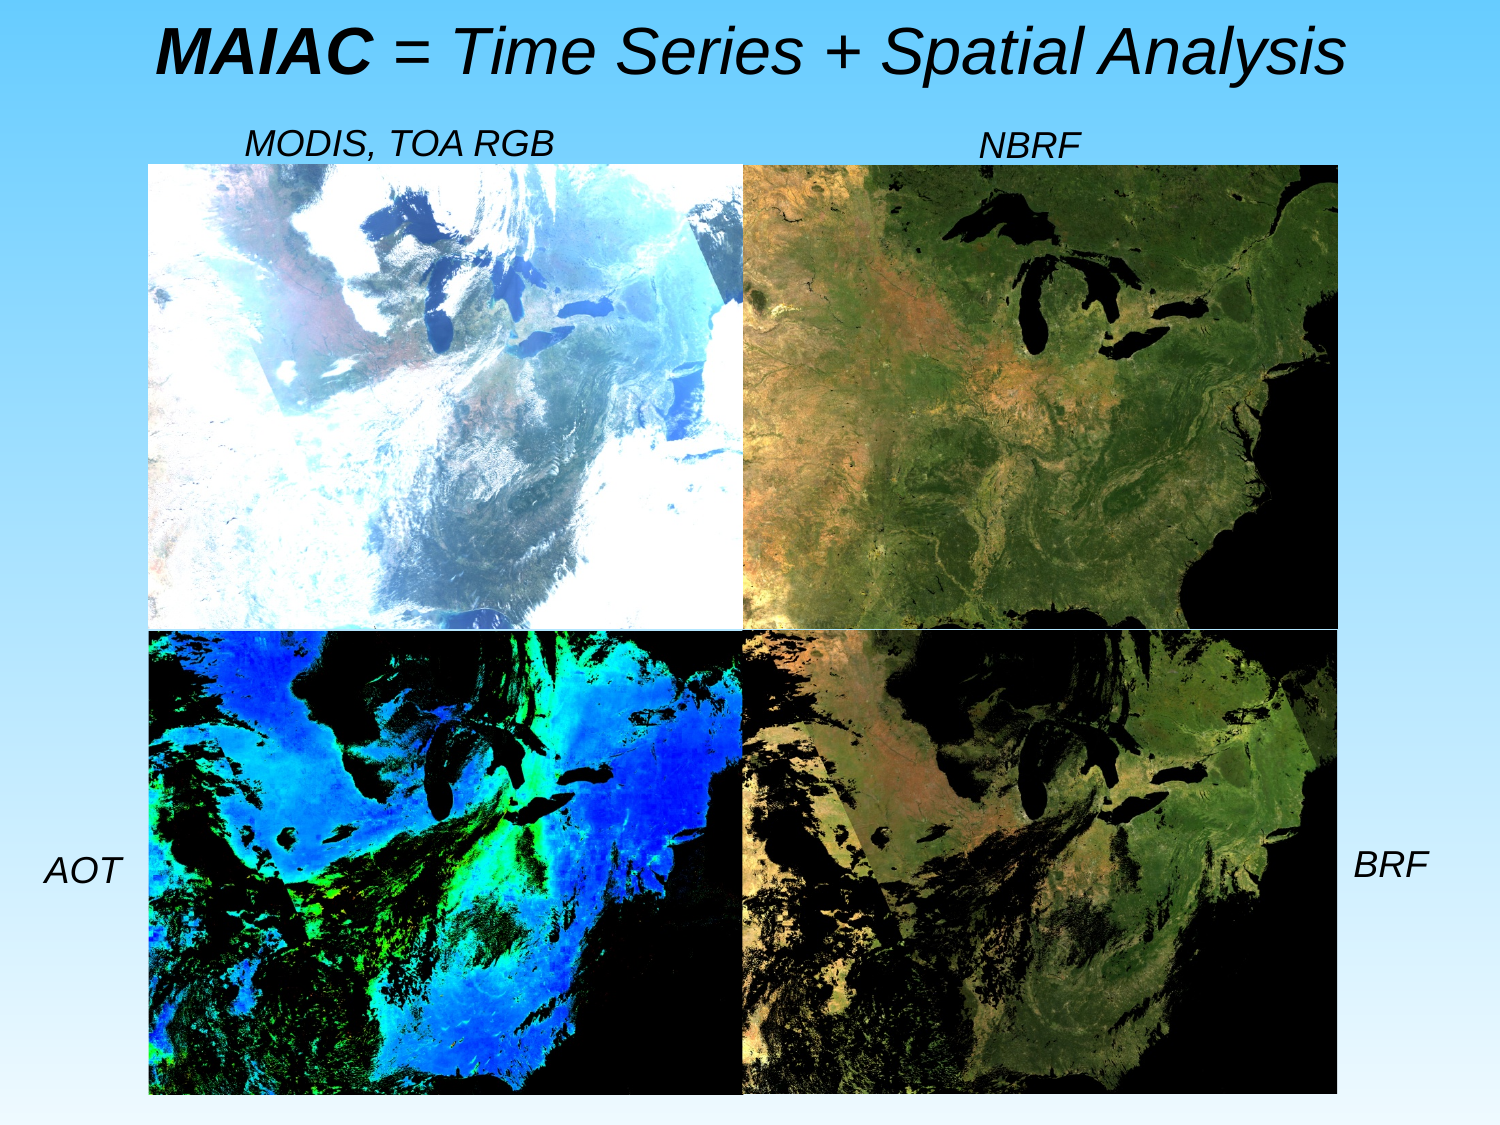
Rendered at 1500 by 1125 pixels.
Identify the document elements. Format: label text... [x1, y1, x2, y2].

picture [154, 876, 165, 880]
text_box AOT [29, 838, 137, 899]
picture [148, 630, 1338, 1095]
picture [147, 164, 742, 629]
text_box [742, 113, 1339, 630]
text_box MAIAC = Time Series + Spatial Analysis [140, 0, 1440, 96]
text_box BRF [1342, 833, 1444, 893]
text_box MODIS, TOA RGB [229, 111, 571, 163]
